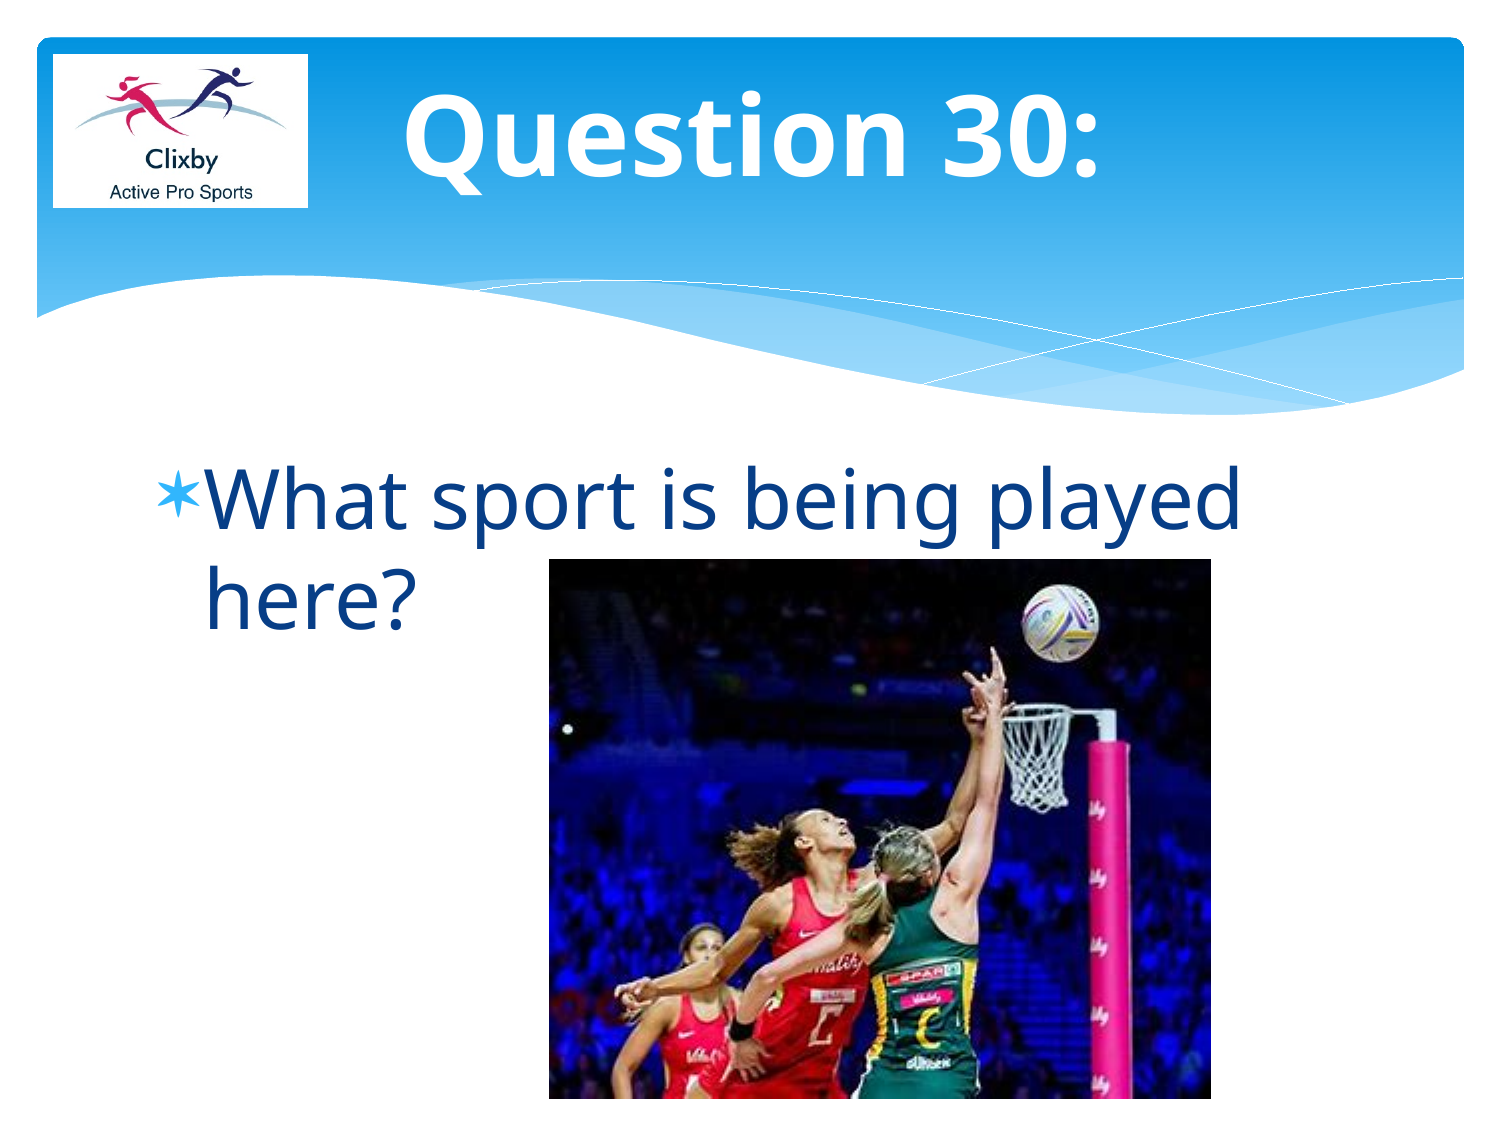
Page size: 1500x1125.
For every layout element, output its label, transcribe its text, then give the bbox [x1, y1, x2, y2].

picture [52, 55, 308, 209]
picture [548, 559, 1211, 1100]
title Question 30: [76, 28, 1427, 235]
list What sport is being played here? [143, 438, 1359, 1005]
